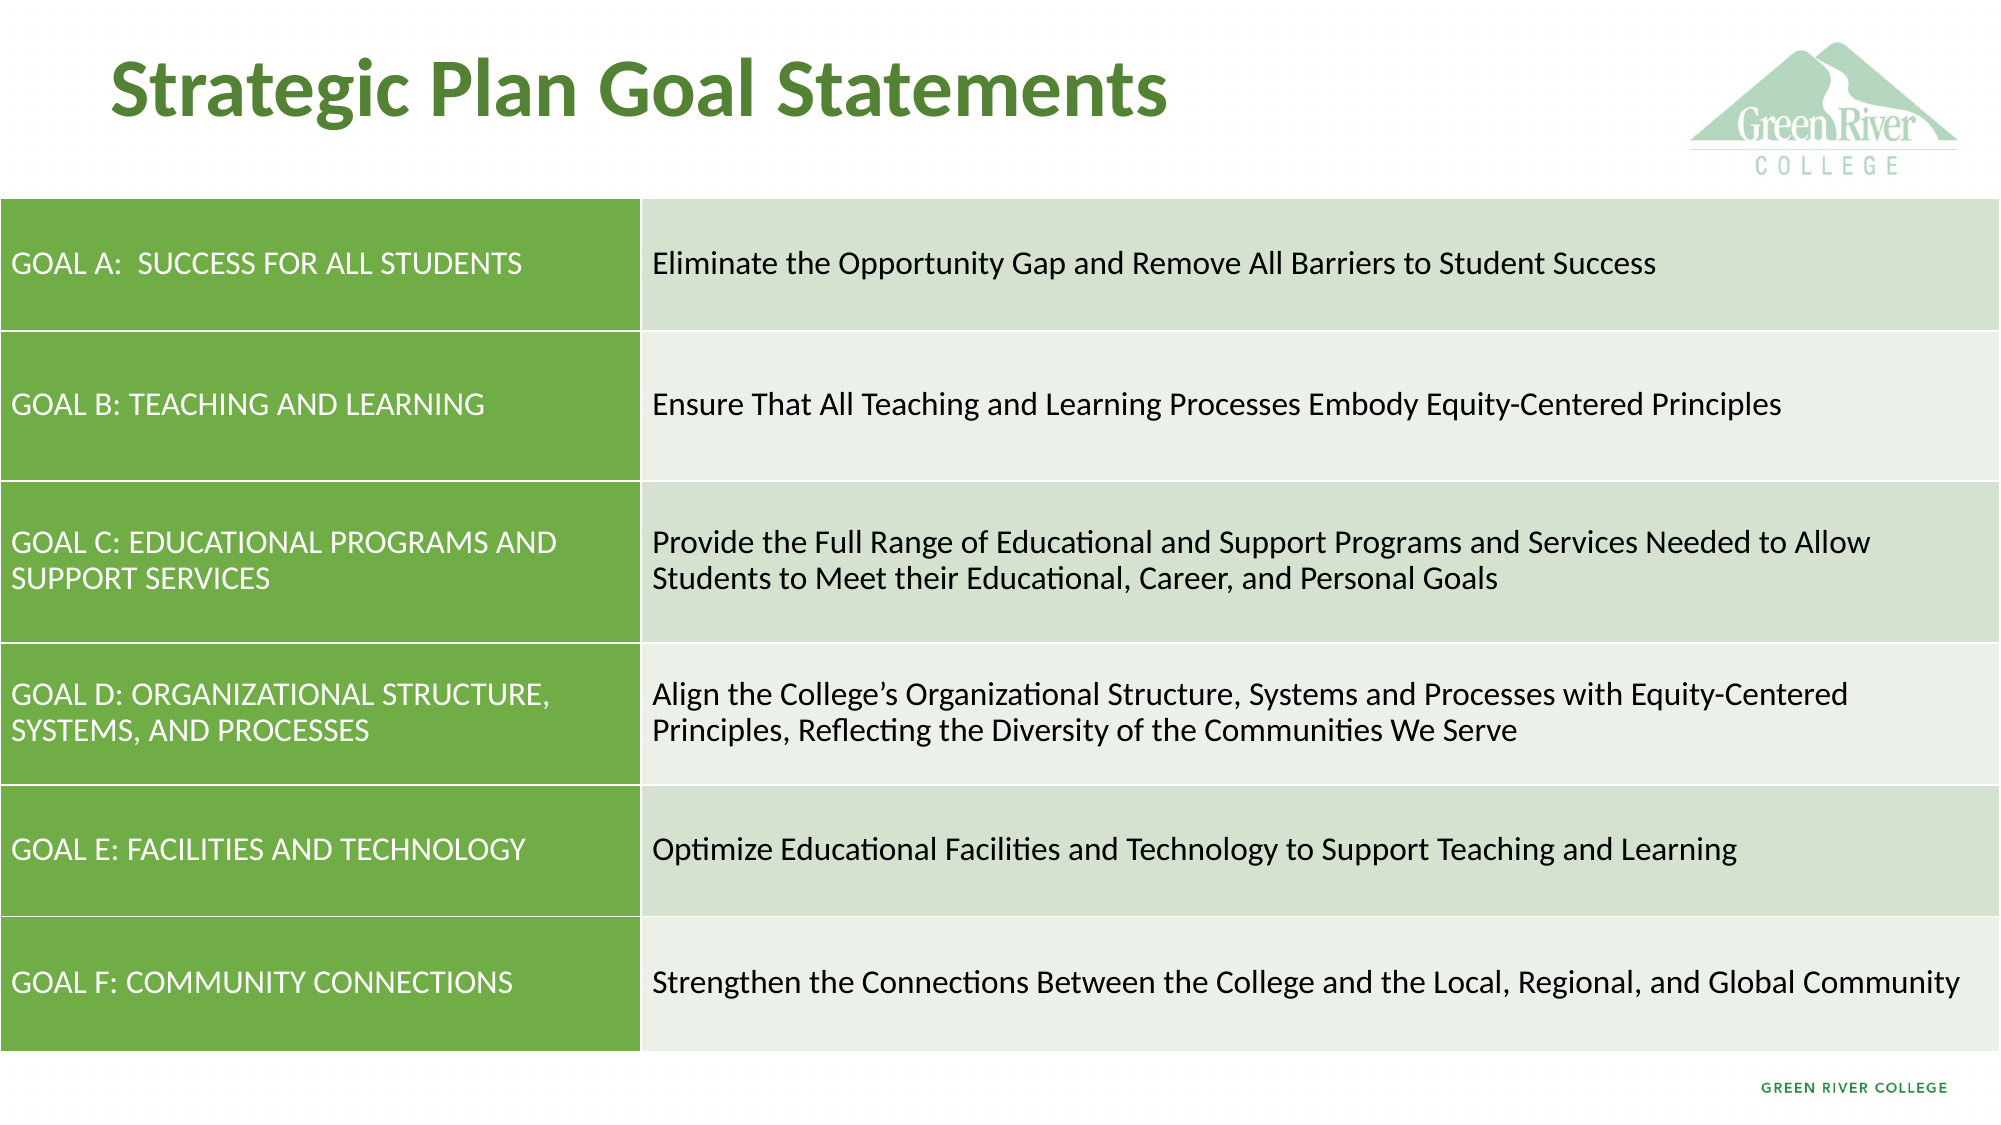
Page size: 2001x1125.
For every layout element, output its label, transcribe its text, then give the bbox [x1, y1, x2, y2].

table_cell GOAL B: TEACHING AND LEARNING [1, 332, 640, 480]
title Strategic Plan Goal Statements [95, 28, 1821, 152]
table_header GOAL A: SUCCESS FOR ALL STUDENTS [1, 199, 640, 330]
table_cell Provide the Full Range of Educational and Support Programs and Services Needed to Allow Students to Meet their Educational, Career, and Personal Goals [642, 482, 1999, 642]
table_cell GOAL E: FACILITIES AND TECHNOLOGY [1, 786, 640, 916]
table_cell GOAL F: COMMUNITY CONNECTIONS [1, 917, 640, 1051]
picture [0, 1053, 2000, 1125]
table_cell Optimize Educational Facilities and Technology to Support Teaching and Learning [642, 786, 1999, 916]
table_cell Strengthen the Connections Between the College and the Local, Regional, and Global Community [642, 917, 1999, 1051]
table_cell Ensure That All Teaching and Learning Processes Embody Equity-Centered Principles [642, 332, 1999, 480]
table_cell Align the College’s Organizational Structure, Systems and Processes with Equity-Centered Principles, Reflecting the Diversity of the Communities We Serve [642, 644, 1999, 784]
picture [0, 0, 2000, 198]
table_cell GOAL C: EDUCATIONAL PROGRAMS AND SUPPORT SERVICES [1, 482, 640, 642]
table_header Eliminate the Opportunity Gap and Remove All Barriers to Student Success [642, 199, 1999, 330]
table_cell GOAL D: ORGANIZATIONAL STRUCTURE, SYSTEMS, AND PROCESSES [1, 644, 640, 784]
